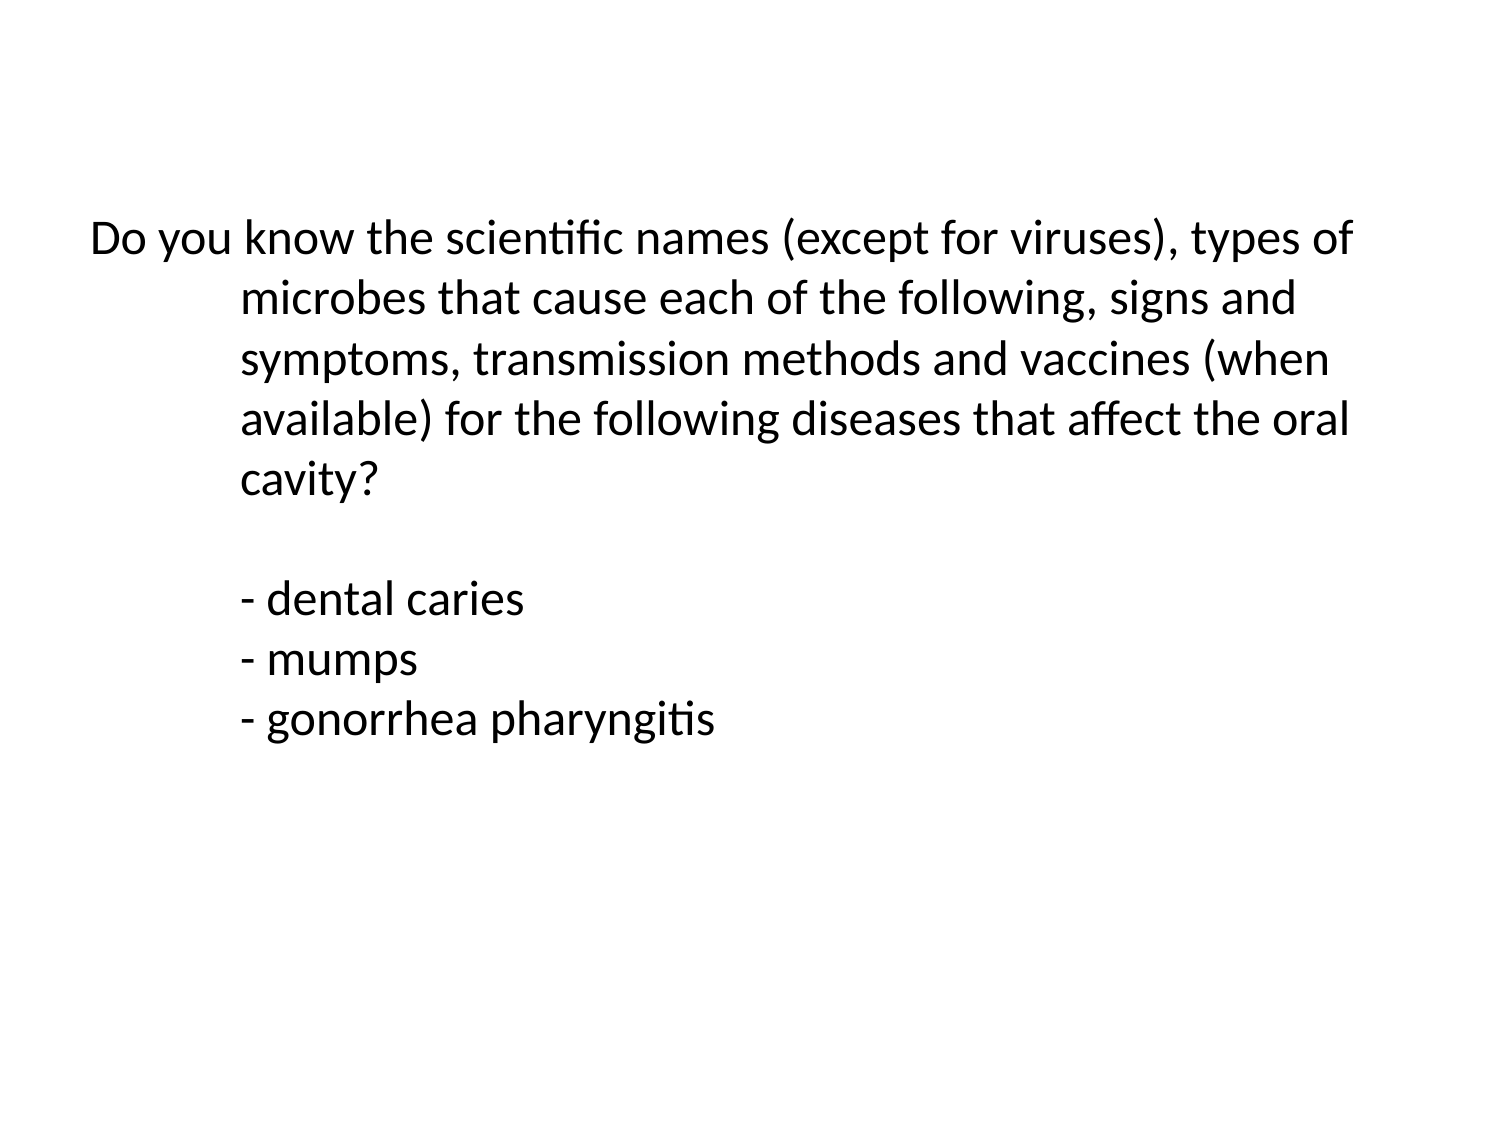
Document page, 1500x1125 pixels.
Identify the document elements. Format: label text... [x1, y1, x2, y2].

title Do you know the scientific names (except for viruses), types of microbes that cause each of the following, signs and symptoms, transmission methods and vaccines (when available) for the following diseases that affect the oral cavity? - dental caries - mumps - gonorrhea pharyngitis [75, 45, 1425, 1025]
